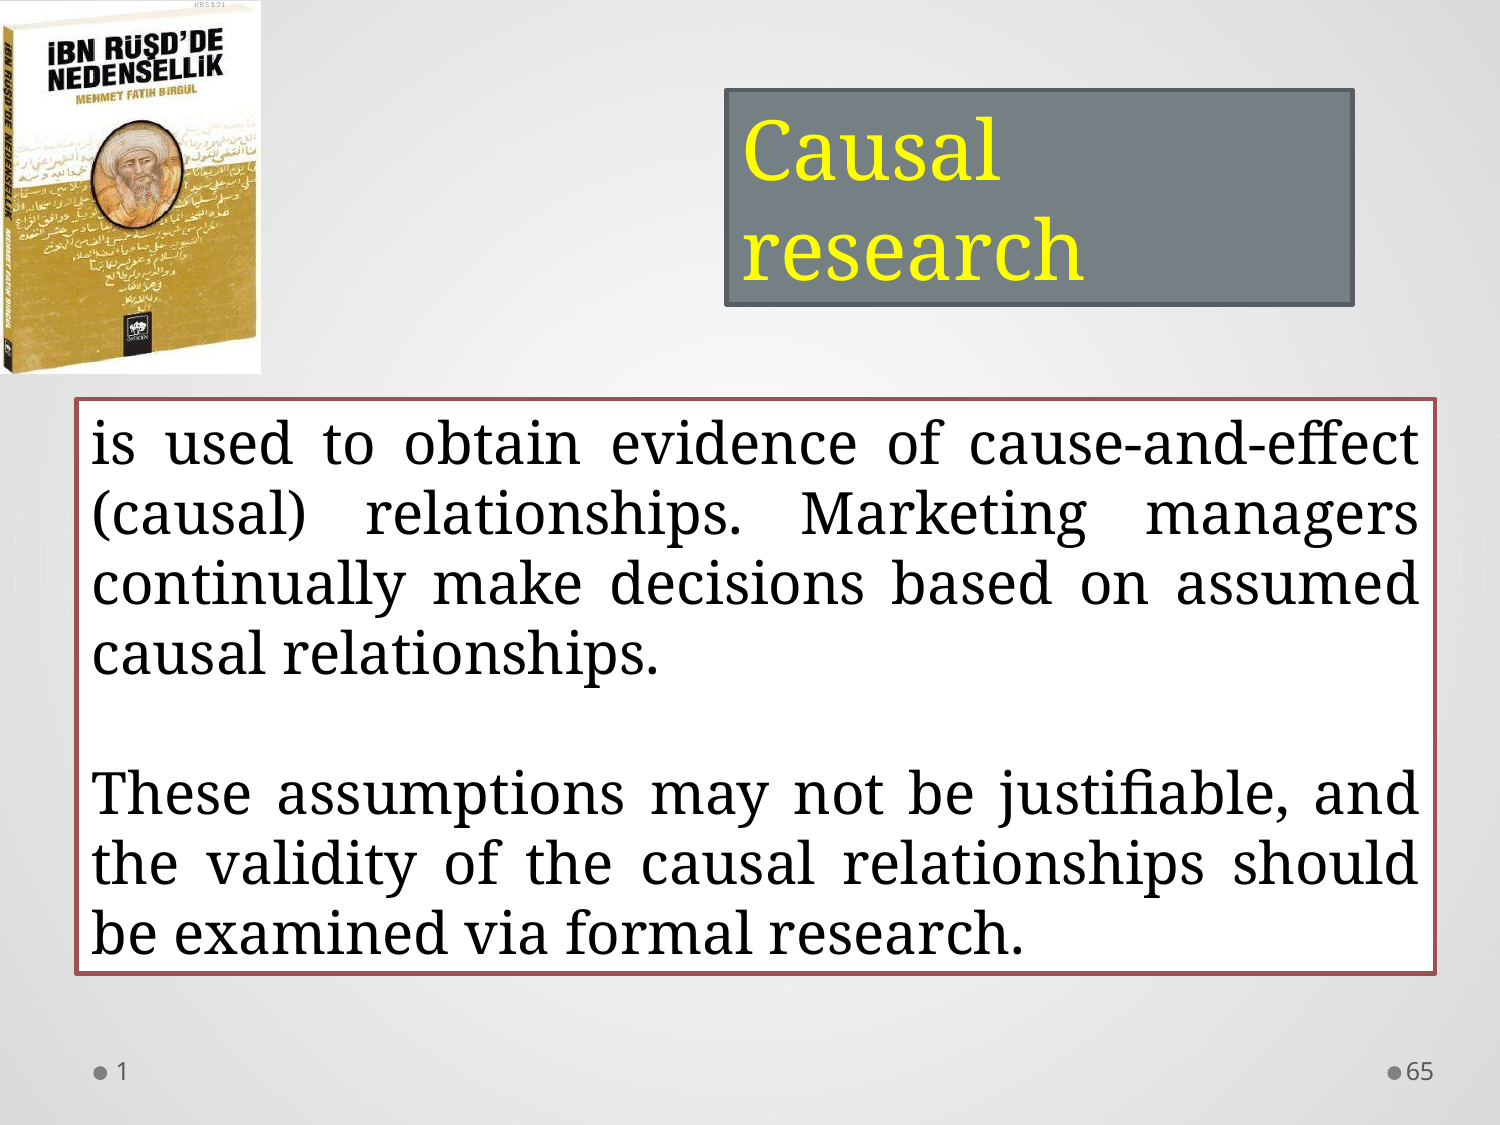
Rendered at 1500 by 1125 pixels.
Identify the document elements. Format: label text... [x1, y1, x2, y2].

footer 1 [108, 1042, 576, 1103]
picture [0, 1, 261, 374]
text_box Causal research [724, 88, 1355, 307]
slide_number 64 [1401, 1042, 1494, 1103]
text_box is used to obtain evidence of cause-and-effect (causal) relationships. Marketing managers continually make decisions based on assumed causal relationships. These assumptions may not be justifiable, and the validity of the causal relationships should be examined via formal research. [74, 397, 1437, 976]
